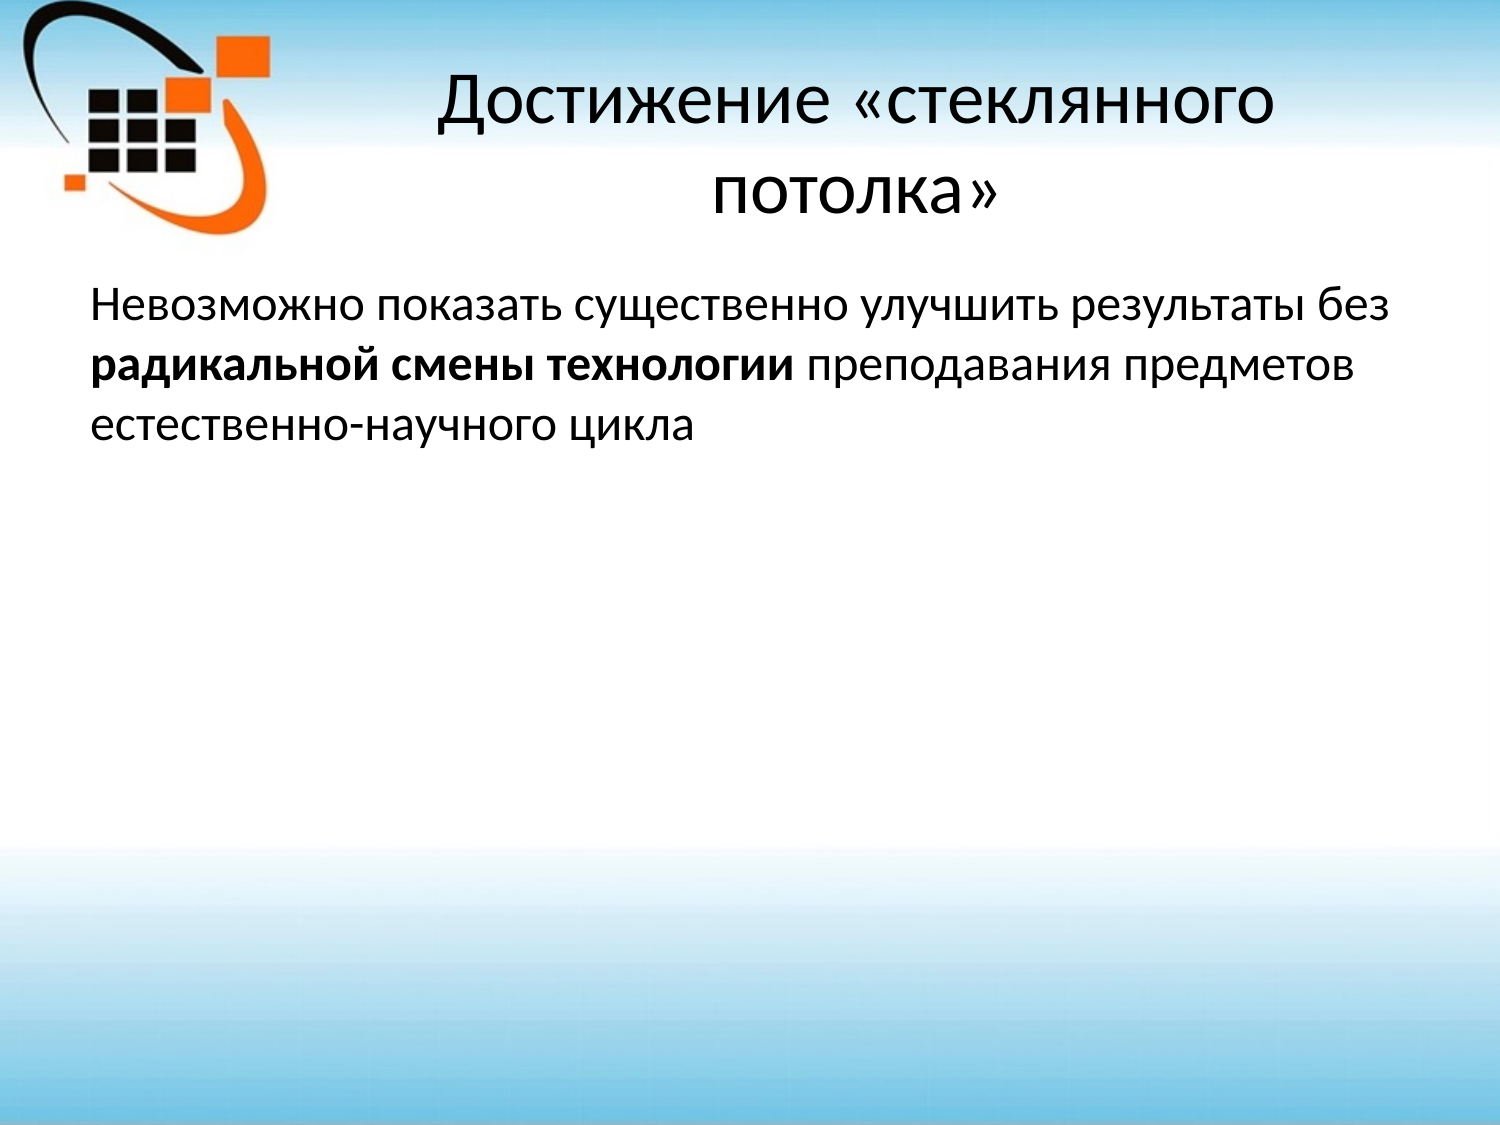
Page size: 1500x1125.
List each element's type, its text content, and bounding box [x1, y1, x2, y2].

title Достижение «стеклянного потолка» [289, 44, 1426, 233]
picture [0, 0, 1500, 1125]
list Невозможно показать существенно улучшить результаты без радикальной смены технологии преподавания предметов естественно-научного цикла [74, 262, 1426, 1006]
